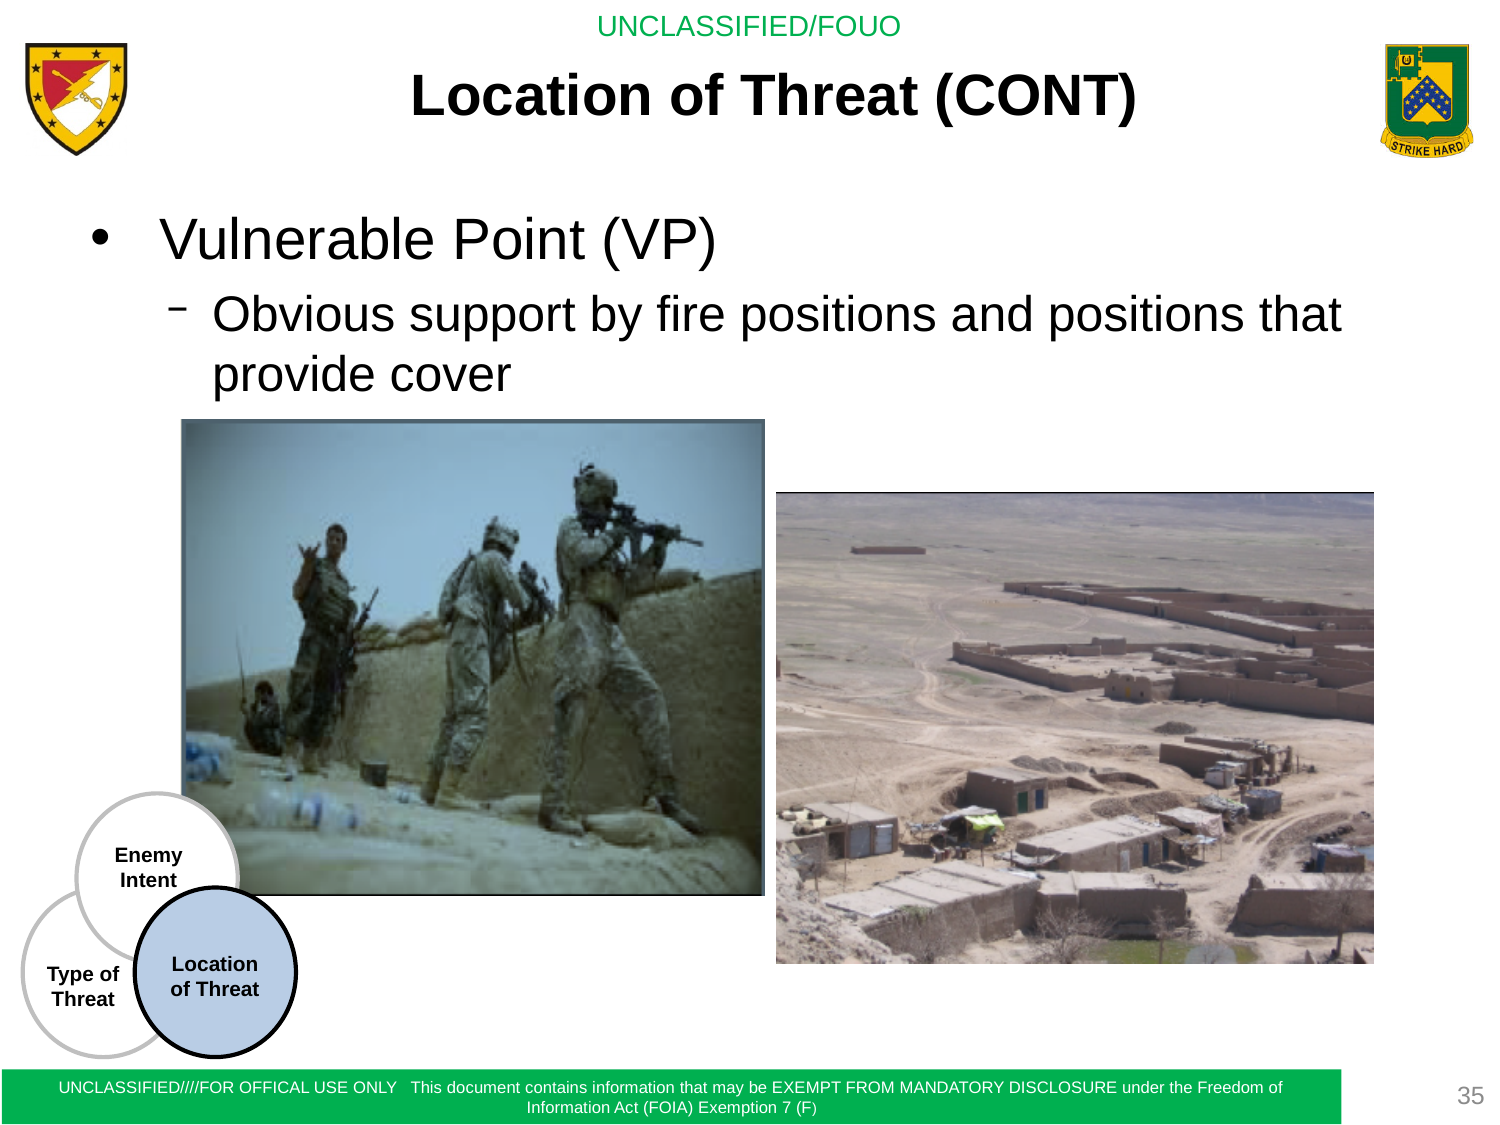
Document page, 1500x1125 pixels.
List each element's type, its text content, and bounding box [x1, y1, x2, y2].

text_box Location of Threat (CONT) [99, 38, 1450, 147]
list Vulnerable Point (VP) Obvious support by fire positions and positions that provide cover [75, 193, 1361, 444]
picture [776, 492, 1374, 964]
picture [19, 43, 133, 156]
picture [1380, 44, 1474, 158]
slide_number 35 [1365, 1065, 1500, 1125]
picture [179, 418, 765, 896]
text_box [22, 793, 297, 1058]
